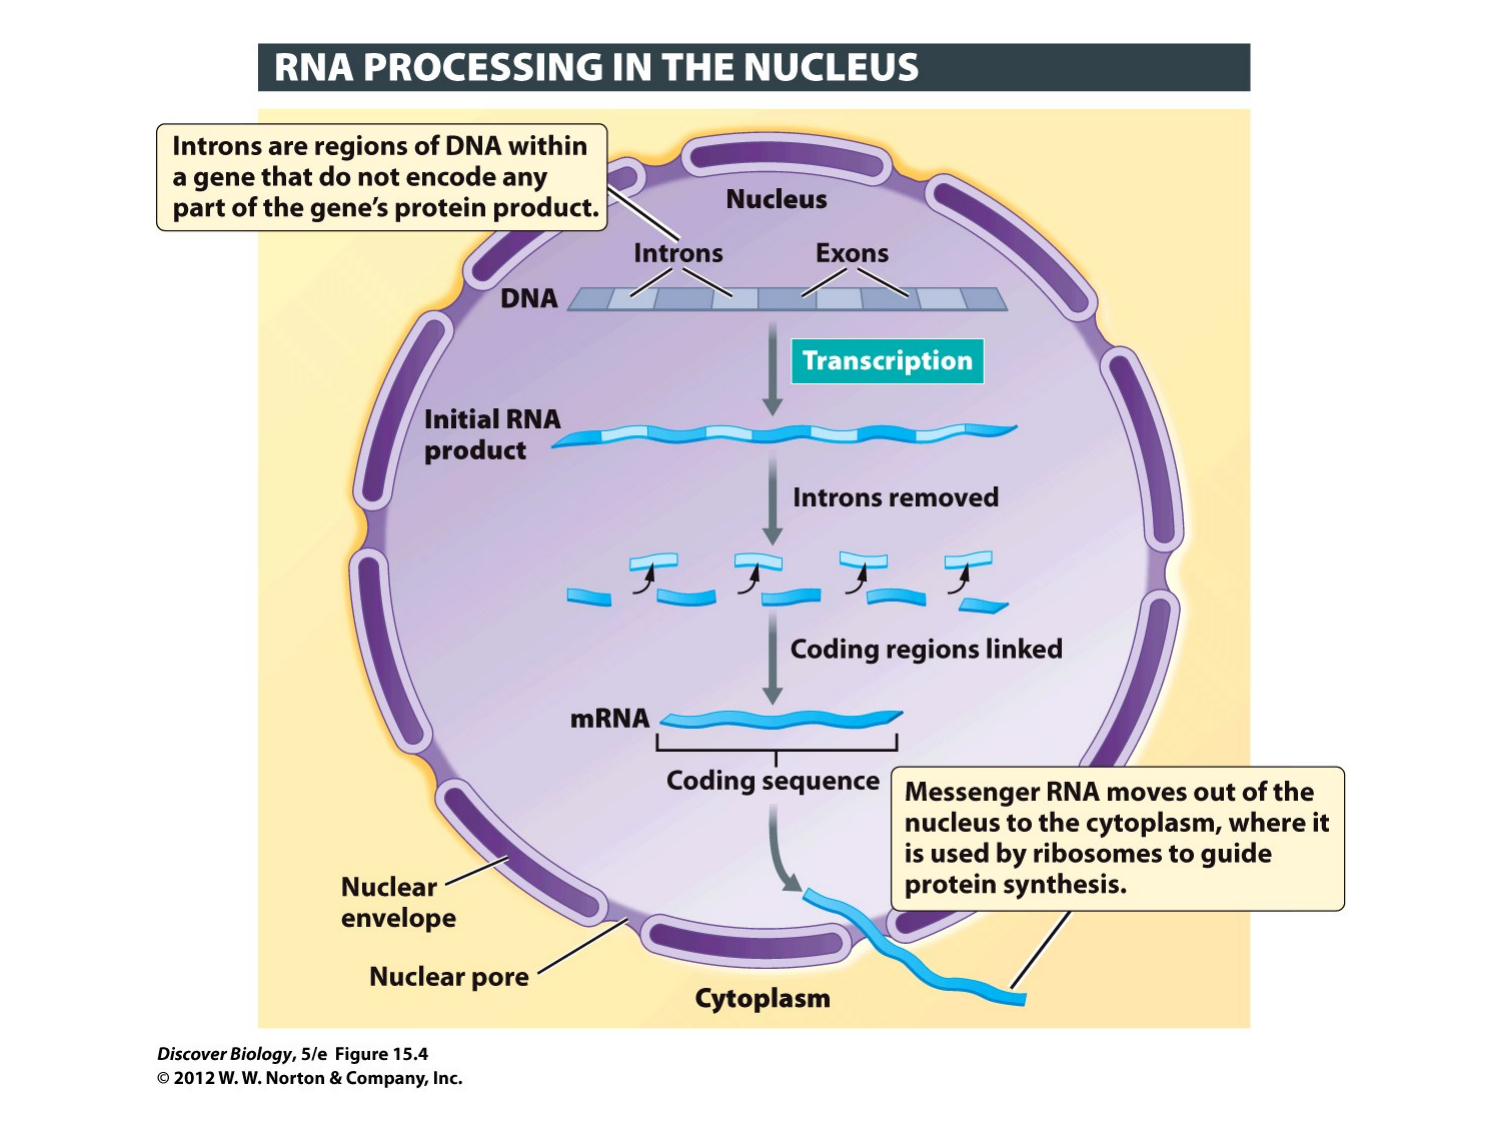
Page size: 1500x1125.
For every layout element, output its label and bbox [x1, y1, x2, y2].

picture [147, 35, 1352, 1092]
